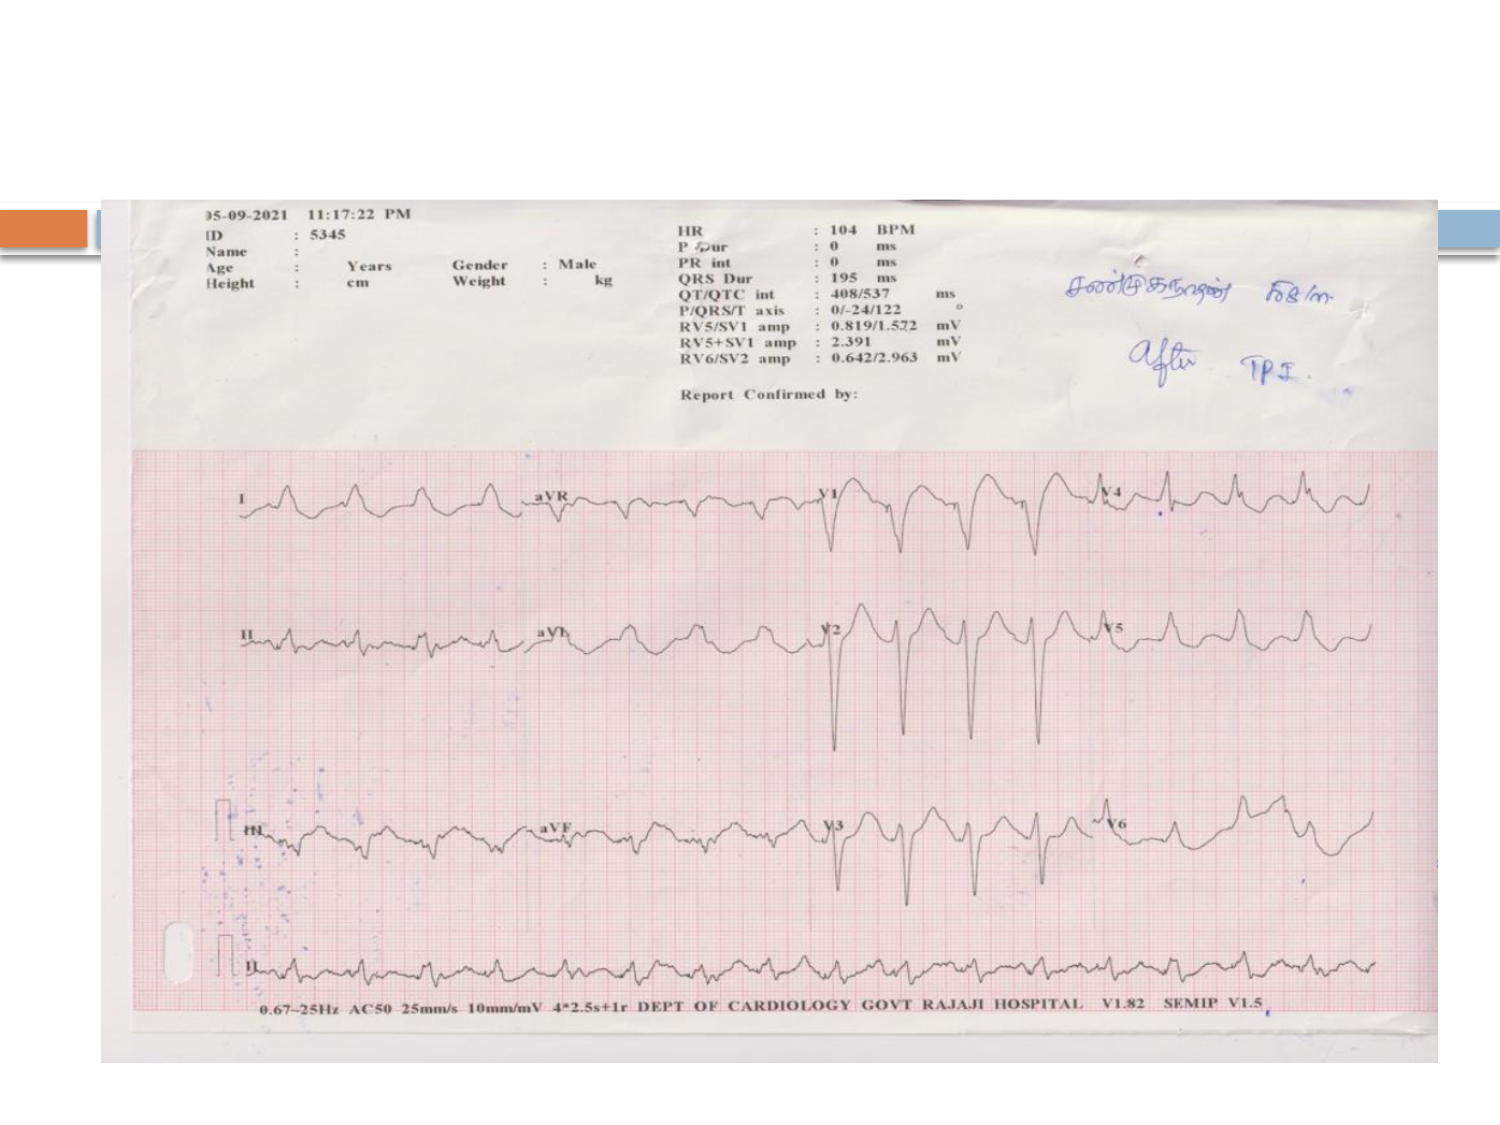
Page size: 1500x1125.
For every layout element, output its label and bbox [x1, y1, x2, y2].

list [337, 0, 1201, 1125]
picture [1201, 200, 1438, 1063]
picture [102, 200, 337, 1063]
